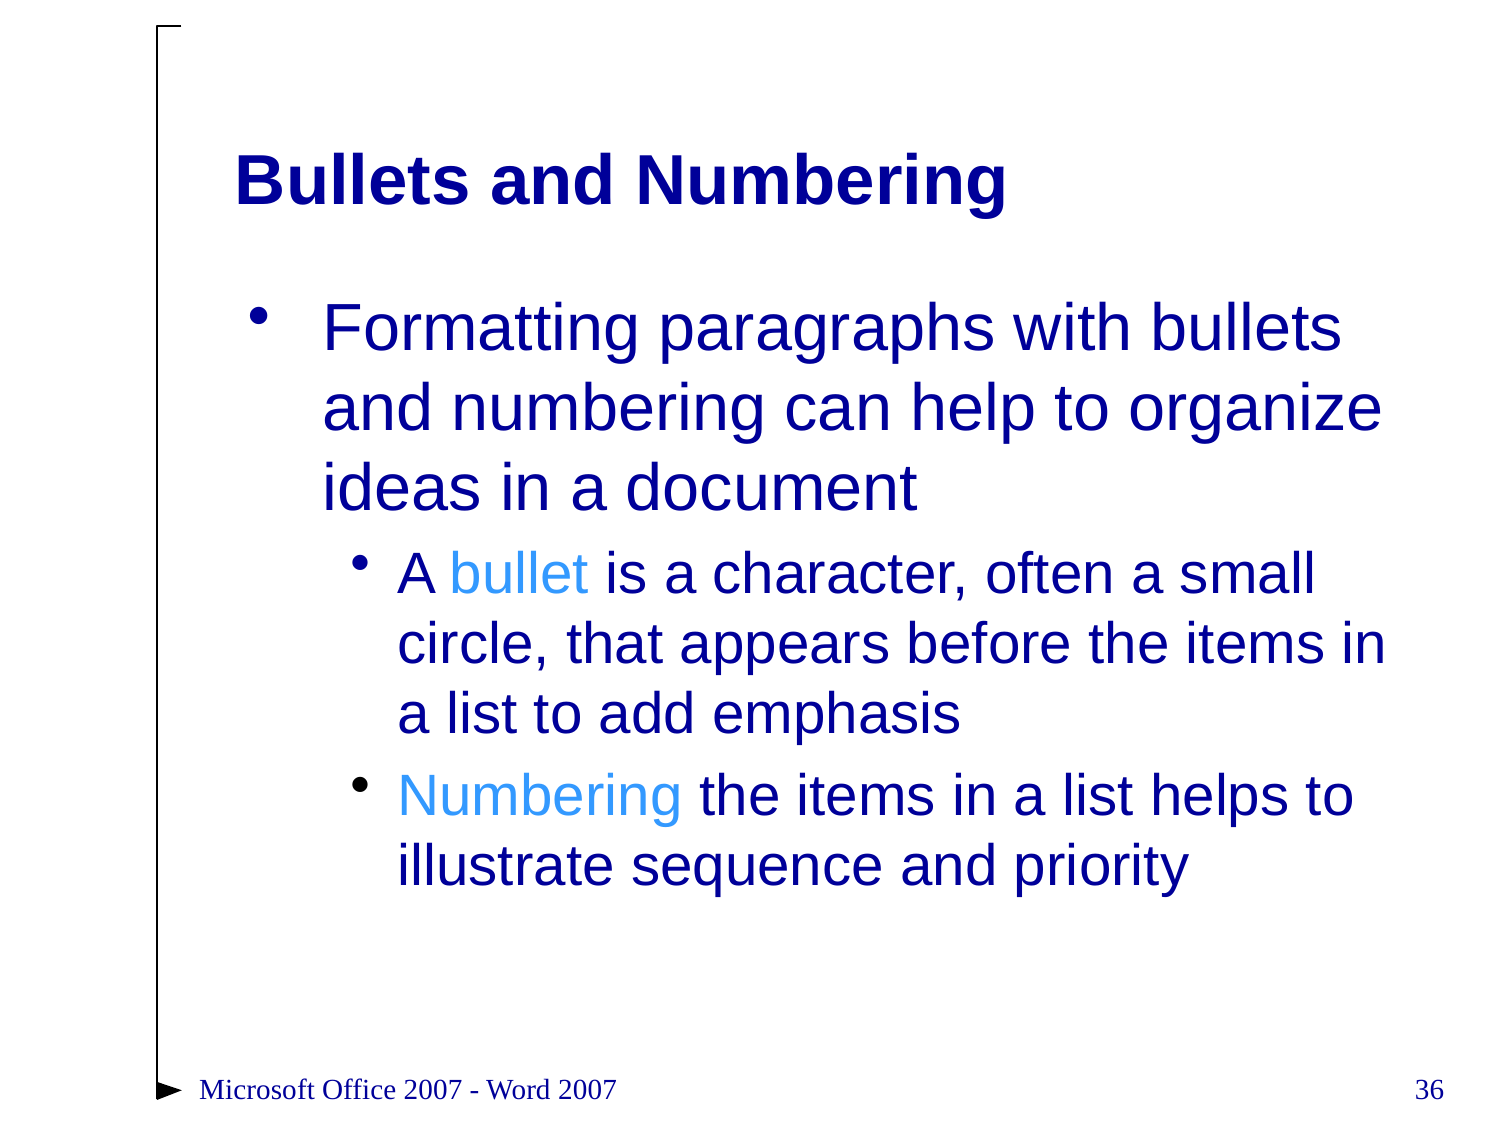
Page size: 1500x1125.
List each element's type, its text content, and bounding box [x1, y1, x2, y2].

list Formatting paragraphs with bullets and numbering can help to organize ideas in a document A bullet is a character, often a small circle, that appears before the items in a list to add emphasis Numbering the items in a list helps to illustrate sequence and priority [232, 275, 1447, 1014]
slide_number 36 [1356, 1062, 1460, 1105]
title Bullets and Numbering [218, 113, 1359, 240]
footer Microsoft Office 2007 - Word 2007 [183, 1062, 1147, 1125]
